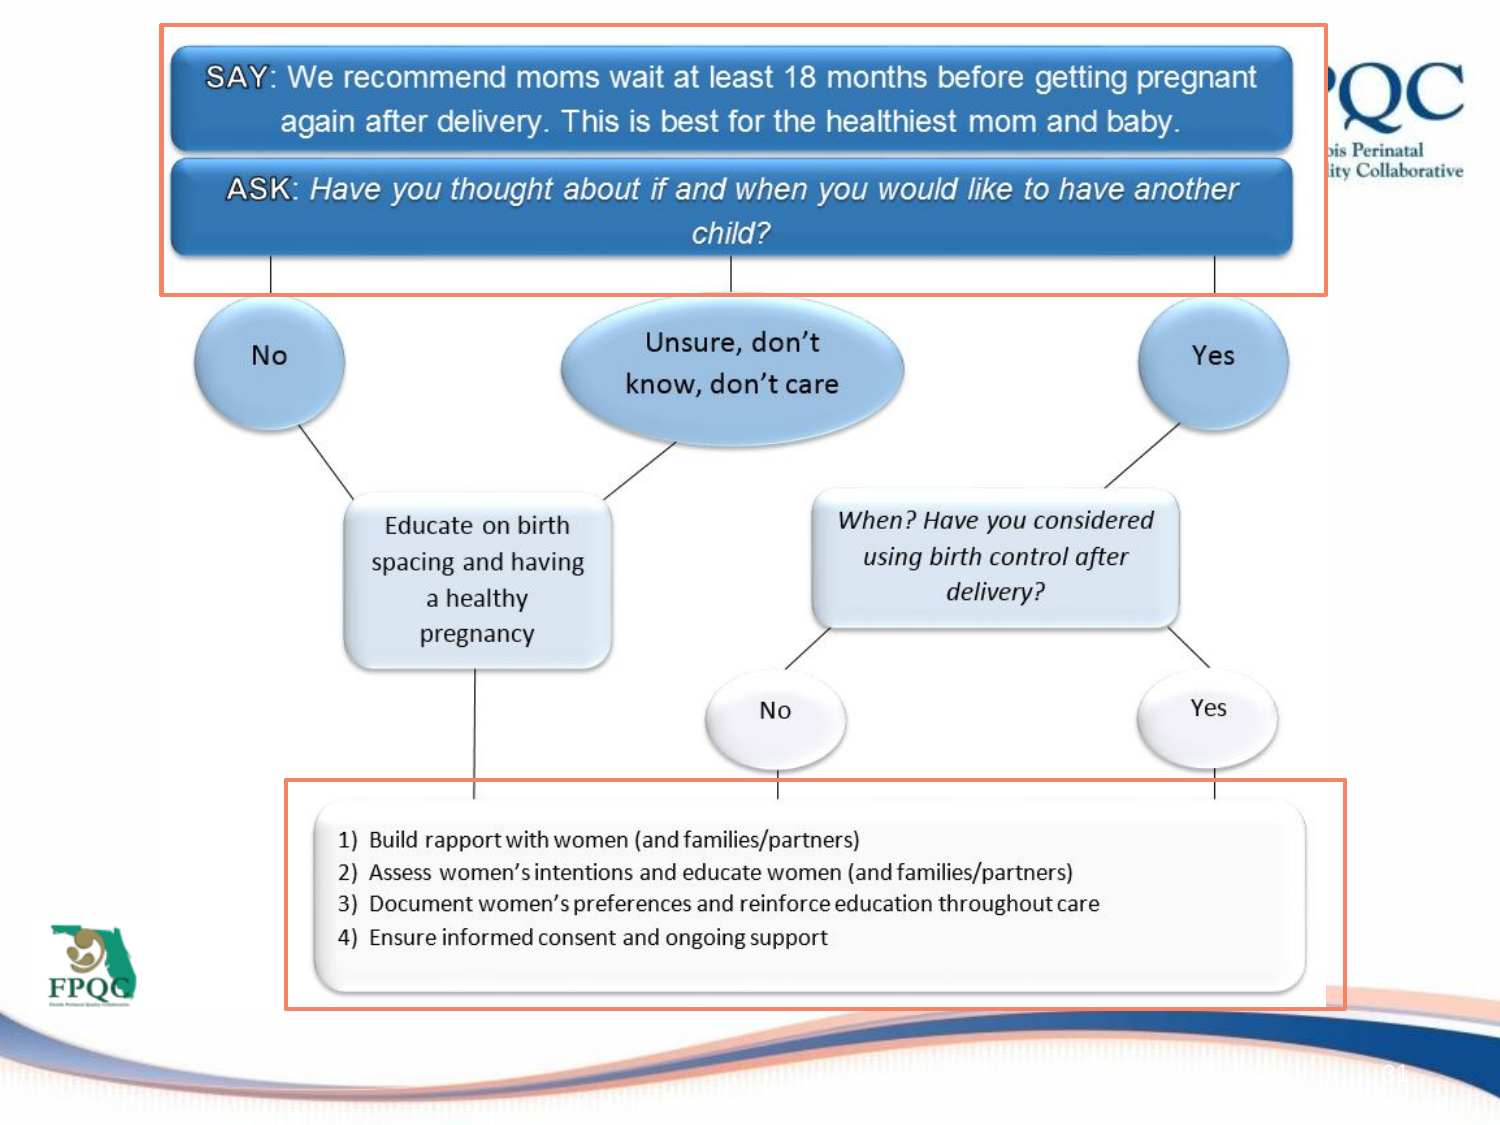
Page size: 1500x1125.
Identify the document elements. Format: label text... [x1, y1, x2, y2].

text_box [1331, 778, 1347, 1011]
slide_number 31 [1074, 1042, 1425, 1103]
picture [0, 0, 1500, 1125]
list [161, 24, 1327, 1009]
